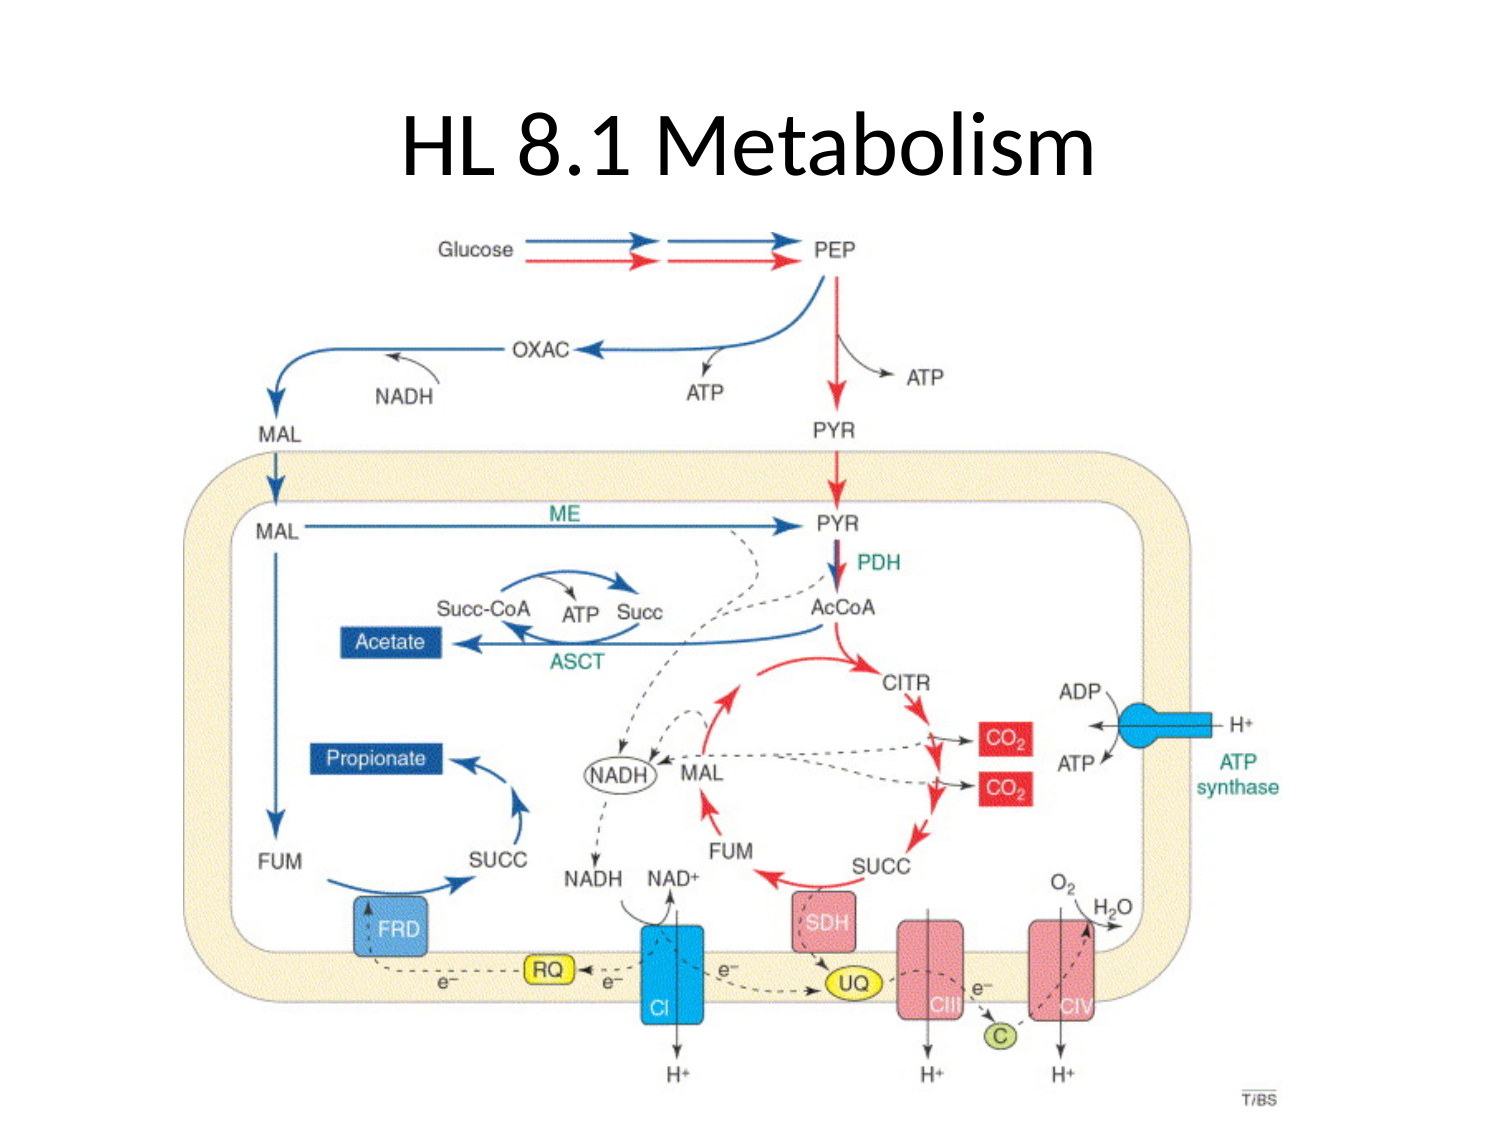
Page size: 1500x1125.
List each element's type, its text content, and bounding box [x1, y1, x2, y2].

picture [183, 232, 1283, 1113]
title HL 8.1 Metabolism [75, 45, 1425, 233]
